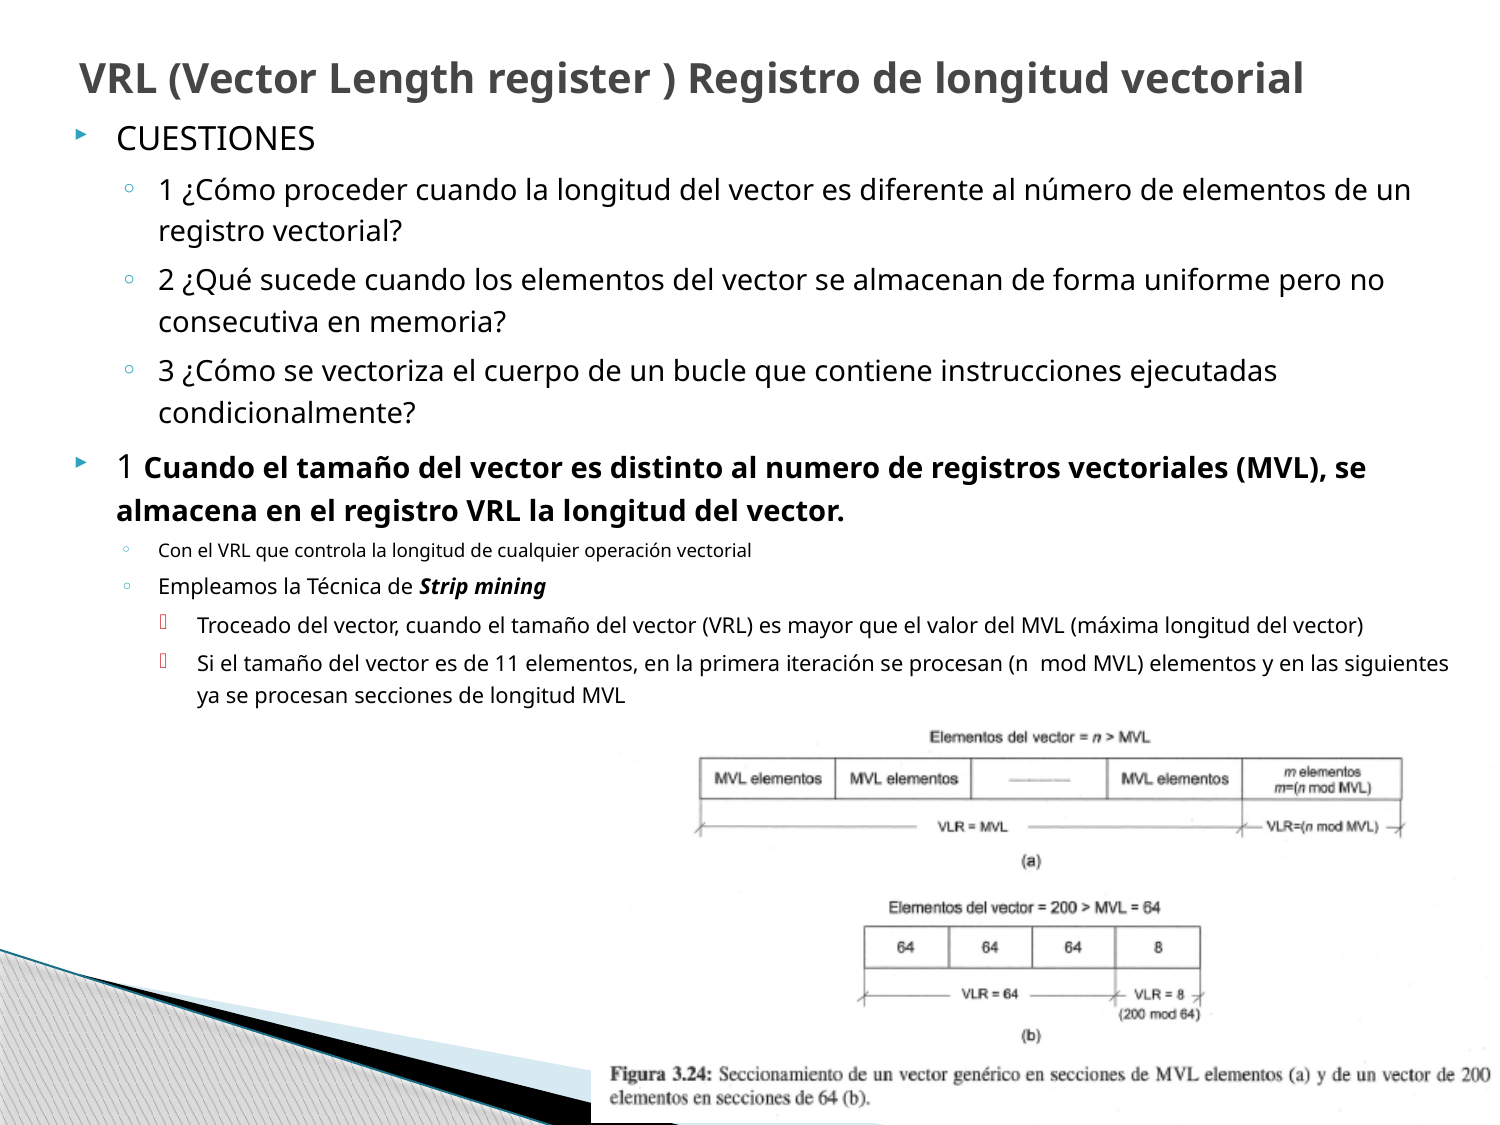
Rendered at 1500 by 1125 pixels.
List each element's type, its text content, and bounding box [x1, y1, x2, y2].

list CUESTIONES 1 ¿Cómo proceder cuando la longitud del vector es diferente al número de elementos de un registro vectorial? 2 ¿Qué sucede cuando los elementos del vector se almacenan de forma uniforme pero no consecutiva en memoria? 3 ¿Cómo se vectoriza el cuerpo de un bucle que contiene instrucciones ejecutadas condicionalmente? 1 Cuando el tamaño del vector es distinto al numero de registros vectoriales (MVL), se almacena en el registro VRL la longitud del vector. Con el VRL que controla la longitud de cualquier operación vectorial Empleamos la Técnica de Strip mining Troceado del vector, cuando el tamaño del vector (VRL) es mayor que el valor del MVL (máxima longitud del vector) Si el tamaño del vector es de 11 elementos, en la primera iteración se procesan (n mod MVL) elementos y en las siguientes ya se procesan secciones de longitud MVL [41, 101, 1471, 764]
picture [591, 719, 1500, 1124]
title VRL (Vector Length register ) Registro de longitud vectorial [64, 30, 1415, 124]
